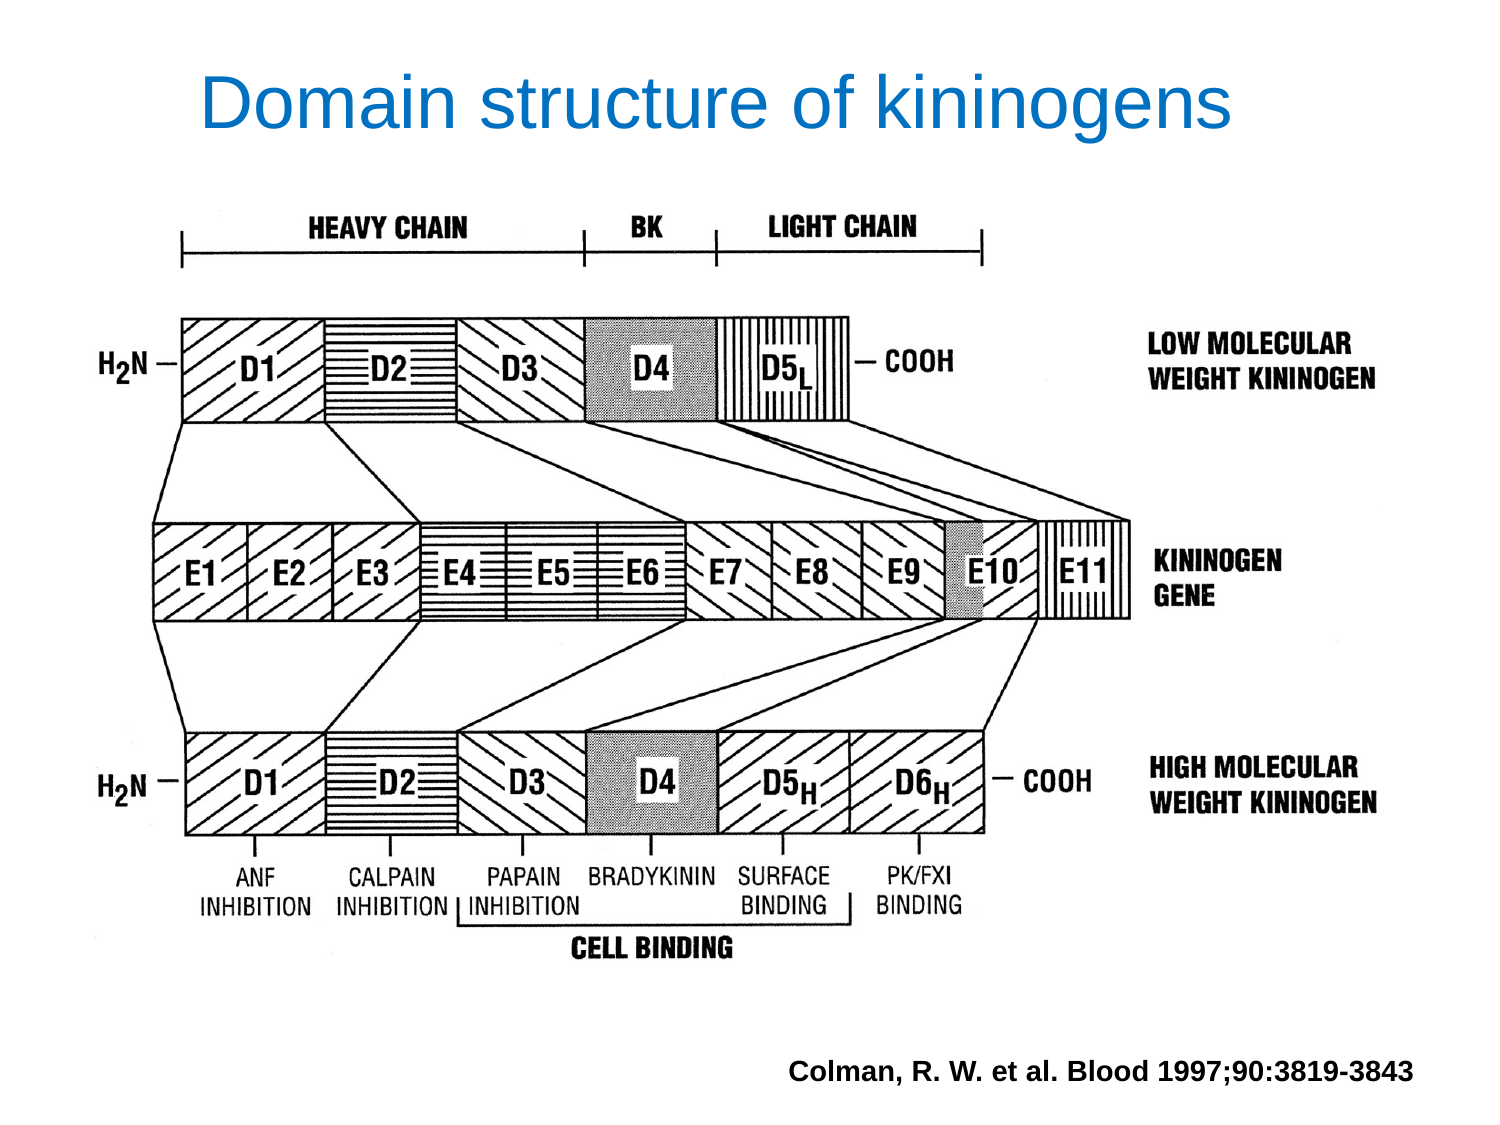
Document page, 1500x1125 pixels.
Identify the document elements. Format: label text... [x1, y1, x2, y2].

text_box Colman, R. W. et al. Blood 1997;90:3819-3843 [703, 1054, 1500, 1089]
picture [93, 210, 1382, 962]
text_box Domain structure of kininogens [70, 58, 1364, 147]
